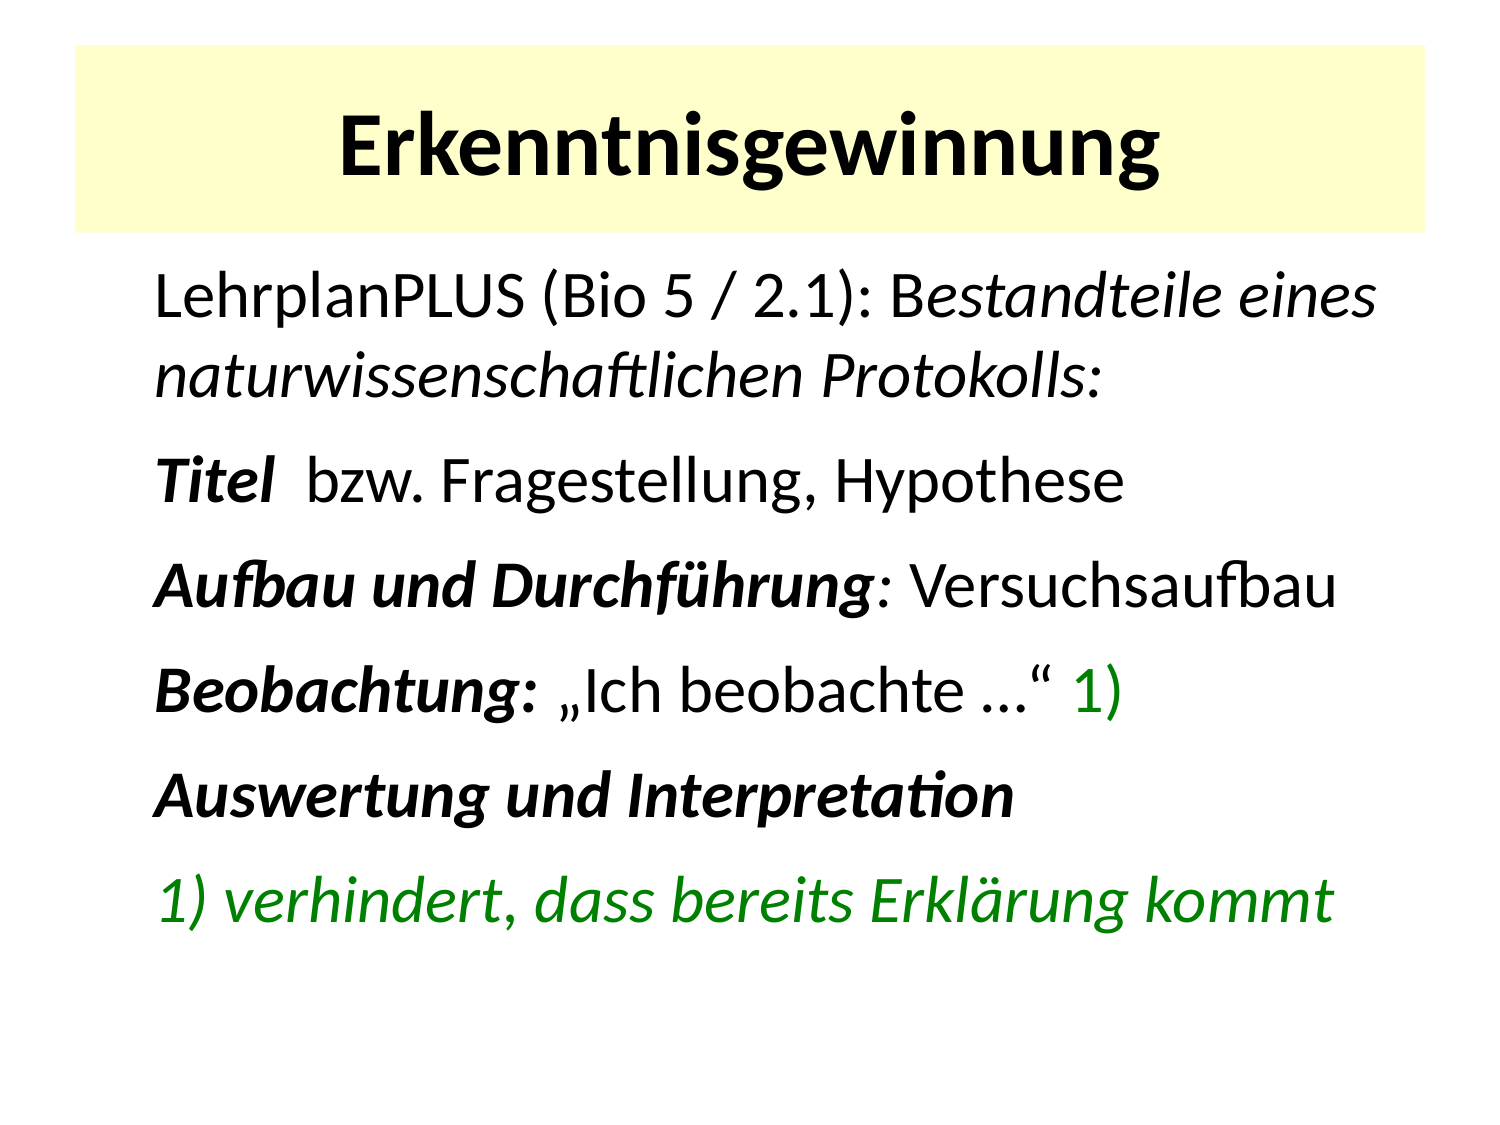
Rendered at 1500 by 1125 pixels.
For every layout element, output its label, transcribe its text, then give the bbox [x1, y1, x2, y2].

title Erkenntnisgewinnung [75, 45, 1425, 233]
text_box LehrplanPLUS (Bio 5 / 2.1): Bestandteile eines naturwissenschaftlichen Protokolls: Titel bzw. Fragestellung, Hypothese Aufbau und Durchführung: Versuchsaufbau Beobachtung: „Ich beobachte …“ 1) Auswer­tung und Interpretation 1) verhindert, dass bereits Erklärung kommt [64, 243, 1400, 1118]
